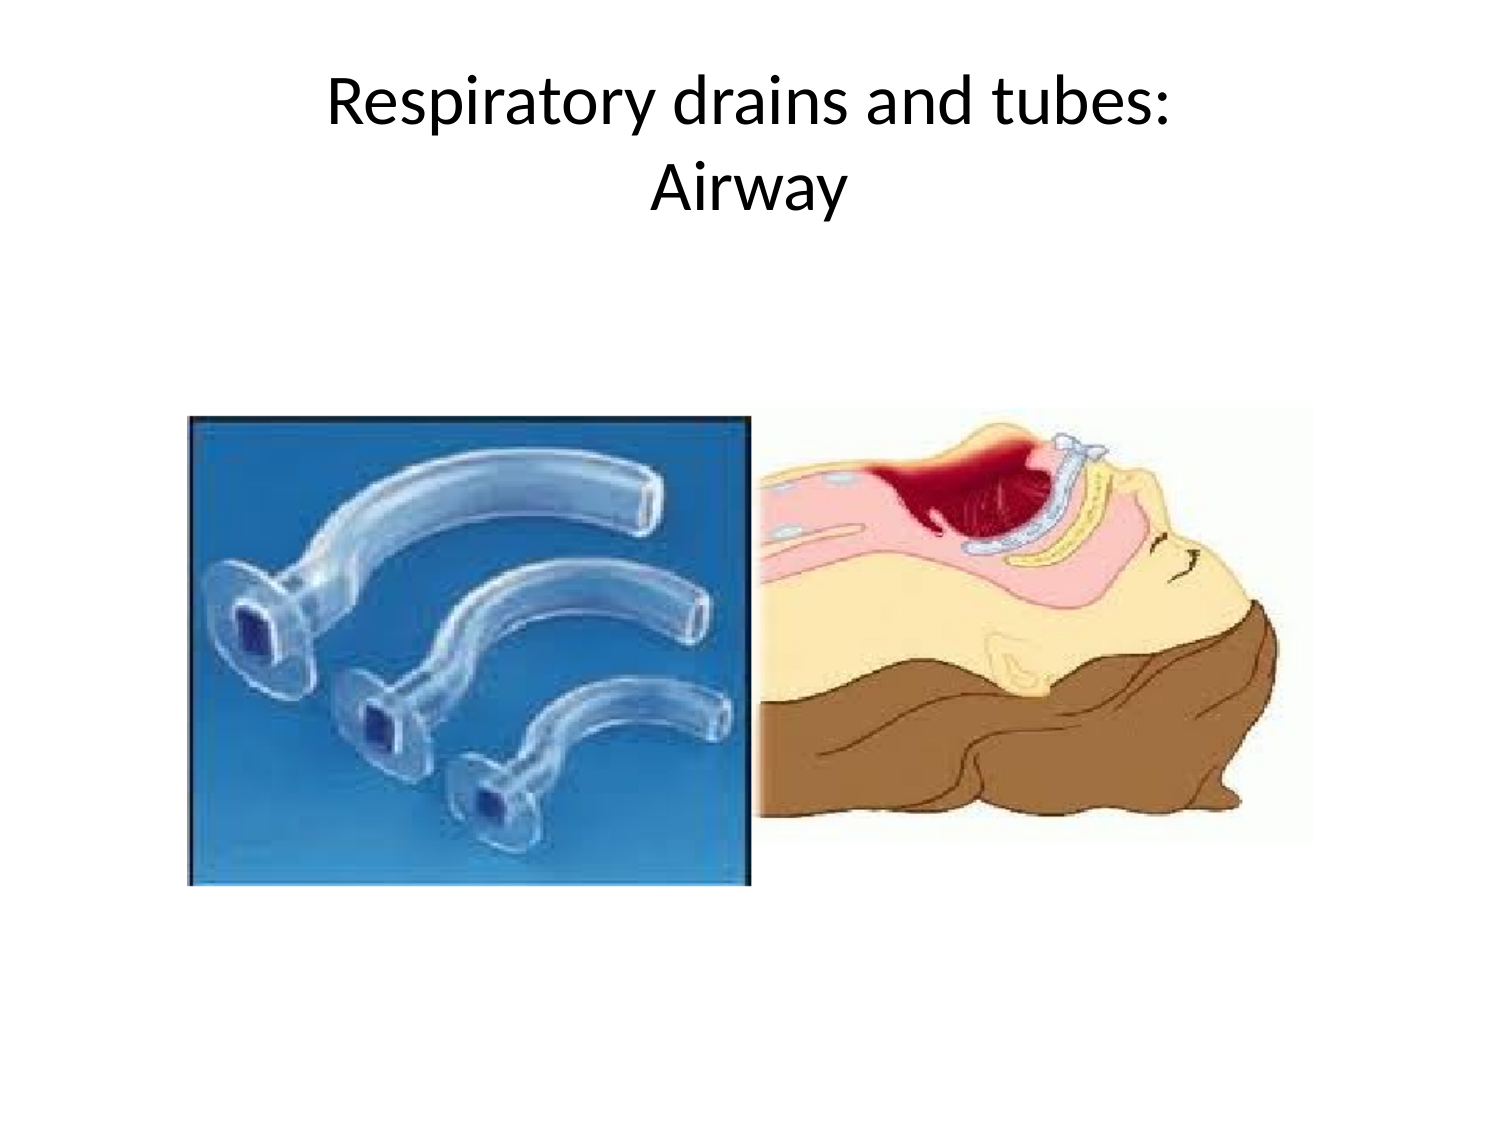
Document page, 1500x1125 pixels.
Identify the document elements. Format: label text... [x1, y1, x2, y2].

title Respiratory drains and tubes: Airway [75, 45, 1425, 233]
picture [187, 234, 1313, 985]
